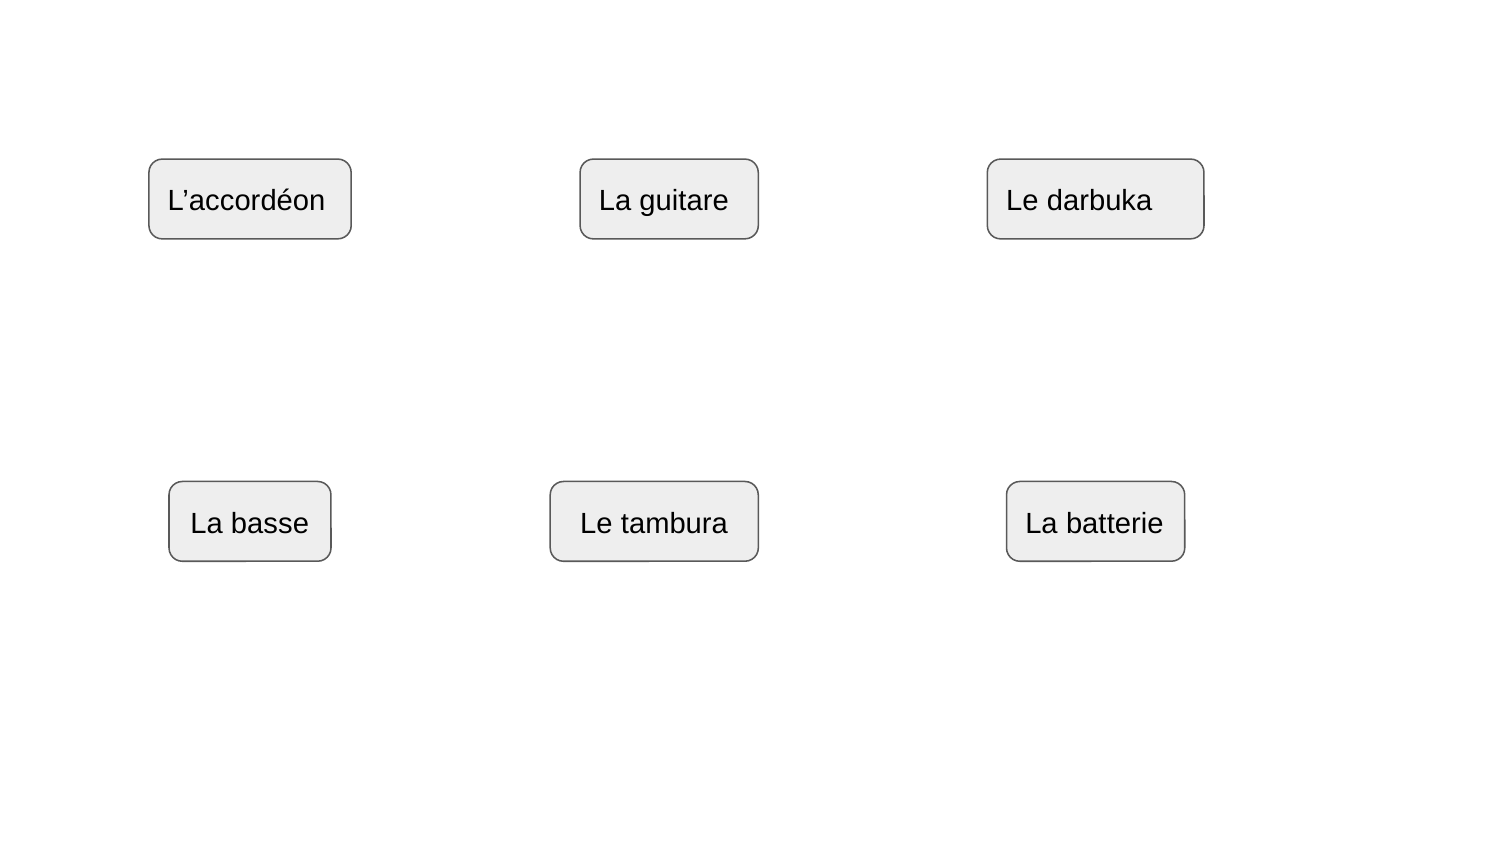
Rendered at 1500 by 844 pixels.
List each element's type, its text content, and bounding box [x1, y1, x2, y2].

text_box La basse [169, 481, 332, 562]
text_box Le tambura [550, 481, 759, 562]
text_box L’accordéon [148, 159, 352, 239]
text_box Le darbuka [987, 159, 1205, 239]
text_box La guitare [580, 159, 759, 239]
text_box La batterie [1006, 481, 1185, 562]
